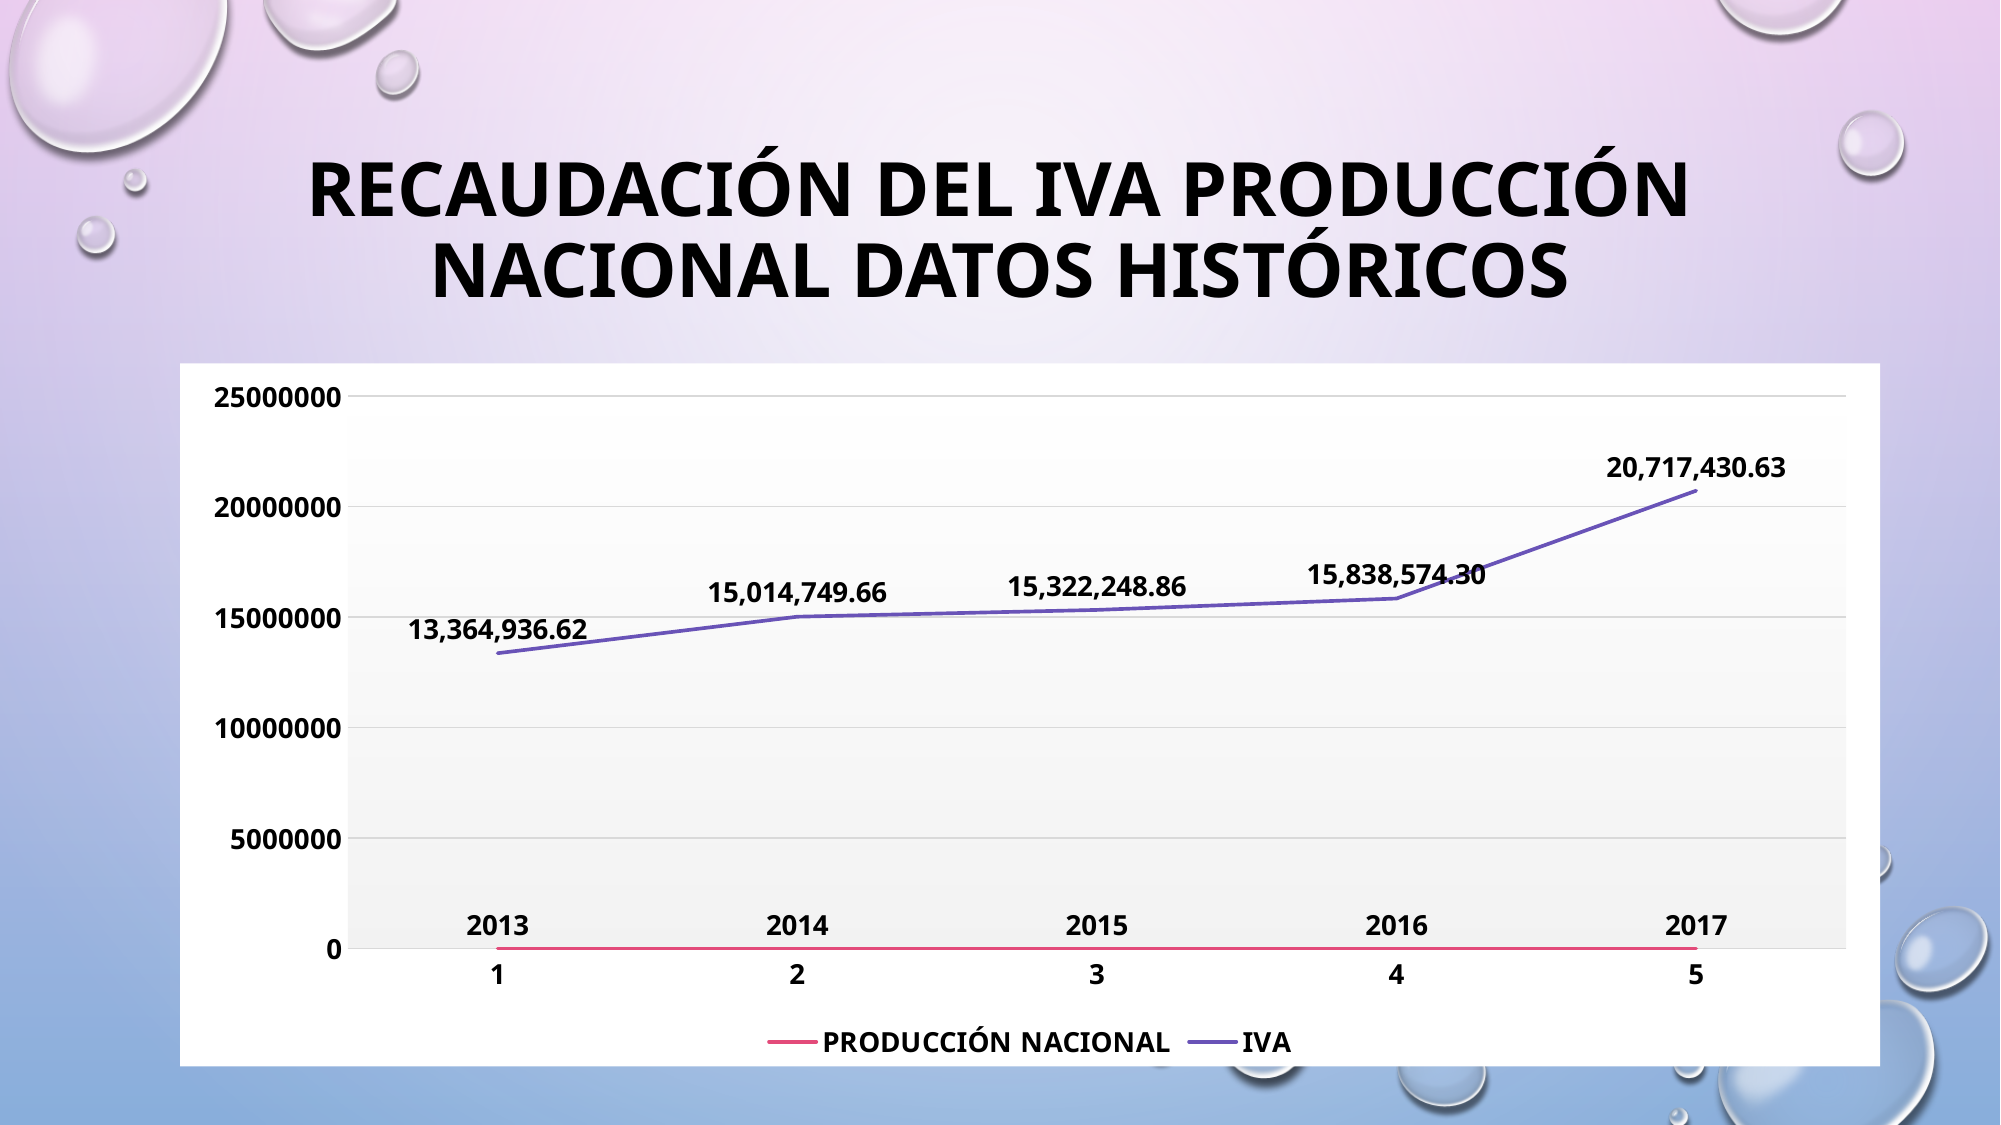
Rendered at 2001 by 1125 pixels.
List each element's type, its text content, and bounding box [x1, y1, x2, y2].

picture [0, 0, 2000, 1125]
chart [179, 362, 1881, 1067]
title RECAUDACIÓN DEL IVA PRODUCCIÓN NACIONAL DATOS HISTÓRICOS [149, 101, 1851, 364]
